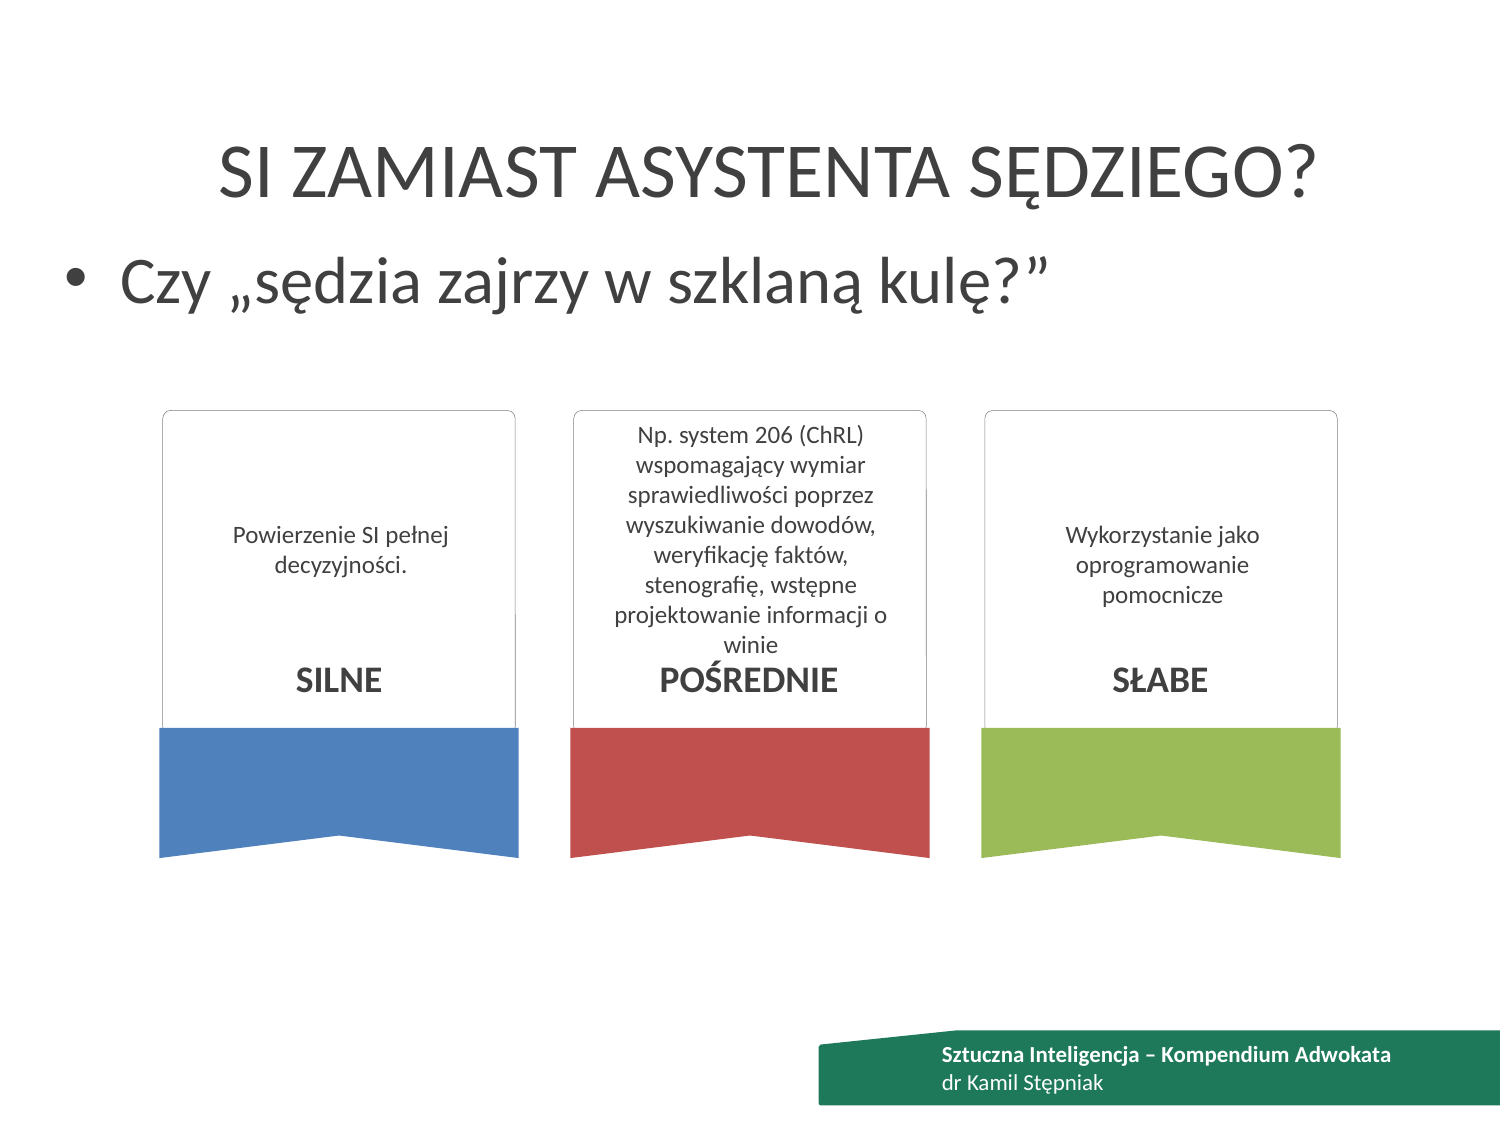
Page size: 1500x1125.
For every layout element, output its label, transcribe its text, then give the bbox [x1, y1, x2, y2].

text_box [573, 410, 927, 727]
text_box SI ZAMIAST ASYSTENTA SĘDZIEGO? [0, 111, 1500, 221]
text_box Np. system 206 (ChRL) wspomagający wymiar sprawiedliwości poprzez wyszukiwanie dowodów, weryfikację faktów, stenografię, wstępne projektowanie informacji o winie [594, 411, 908, 666]
text_box [981, 727, 1341, 859]
text_box Powierzenie SI pełnej decyzyjności. [184, 511, 498, 586]
text_box Wykorzystanie jako oprogramowanie pomocnicze [1005, 511, 1320, 616]
text_box [162, 410, 516, 727]
text_box [570, 727, 930, 859]
text_box Sztuczna Inteligencja – Kompendium Adwokata dr Kamil Stępniak [927, 1032, 1495, 1103]
text_box [984, 410, 1338, 727]
text_box SILNE [280, 647, 398, 707]
text_box SŁABE [1097, 647, 1224, 707]
text_box [818, 1030, 1500, 1106]
text_box POŚREDNIE [644, 647, 854, 707]
text_box Czy „sędzia zajrzy w szklaną kulę?” [49, 229, 1491, 269]
text_box [159, 727, 519, 859]
